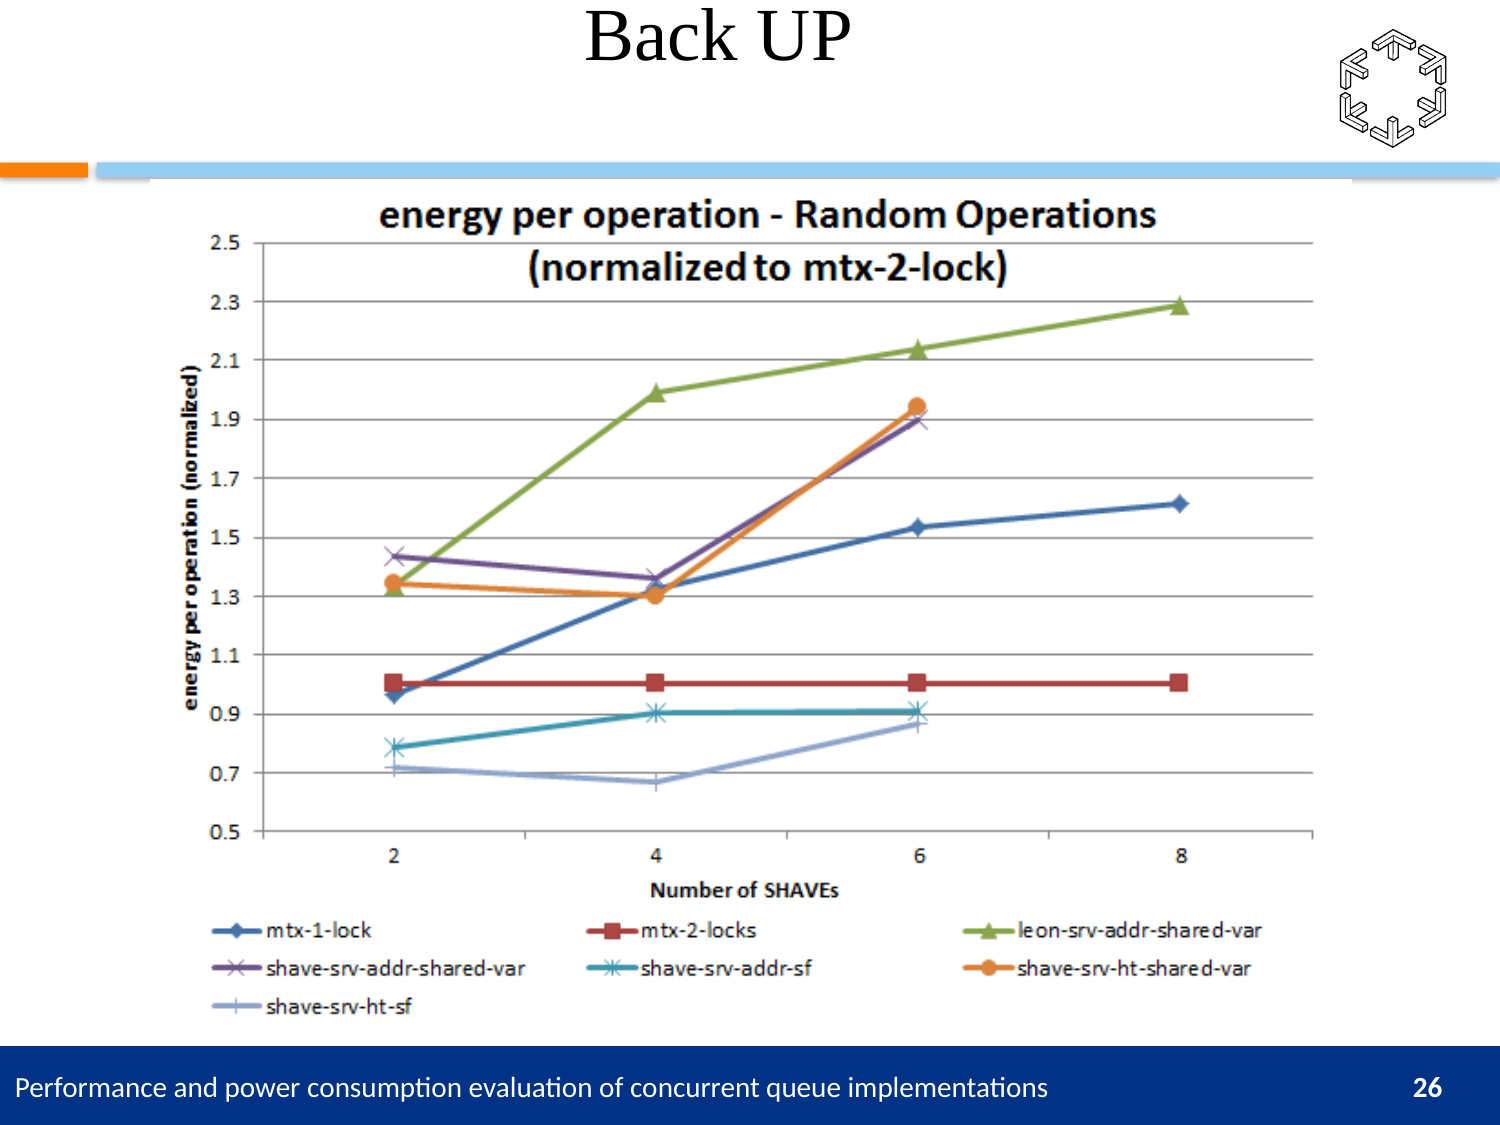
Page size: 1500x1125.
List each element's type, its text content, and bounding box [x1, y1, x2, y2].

picture [149, 179, 1352, 1038]
title Back UP [111, 24, 1326, 126]
picture [1337, 26, 1450, 150]
